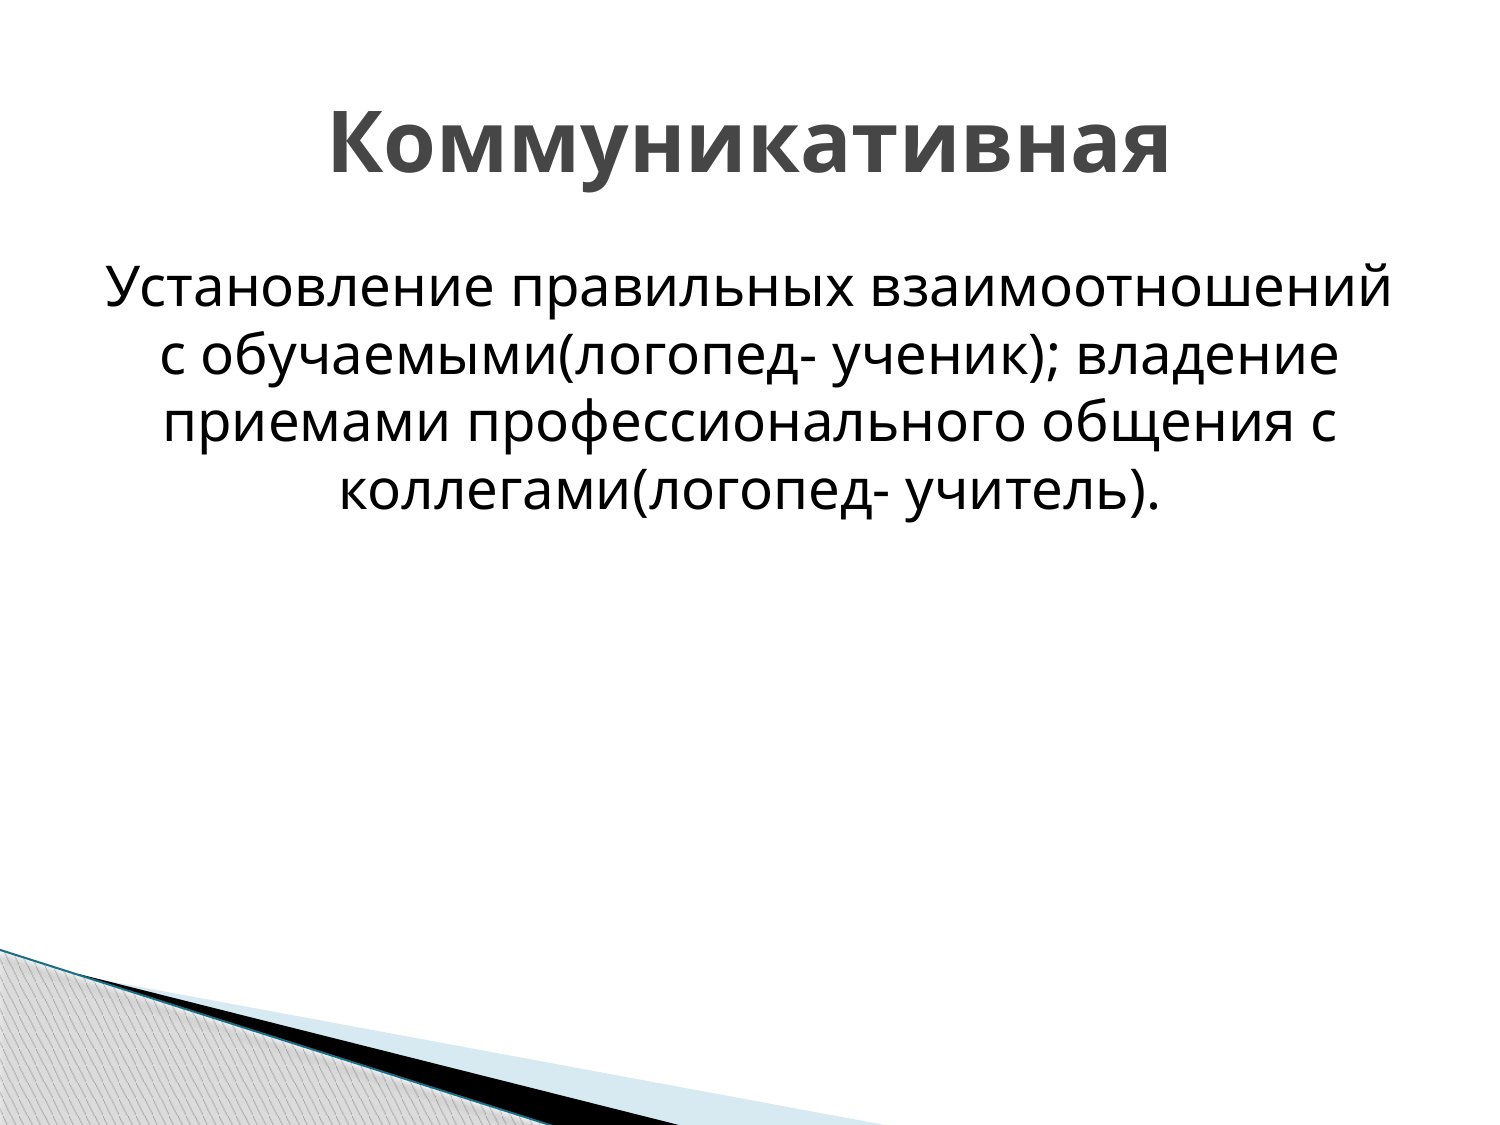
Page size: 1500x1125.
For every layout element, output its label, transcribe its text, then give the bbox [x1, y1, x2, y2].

title Коммуникативная [75, 45, 1425, 233]
list Установление правильных взаимоотношений с обучаемыми(логопед- ученик); владение приемами профессионального общения с коллегами(логопед- учитель). [75, 243, 1425, 986]
